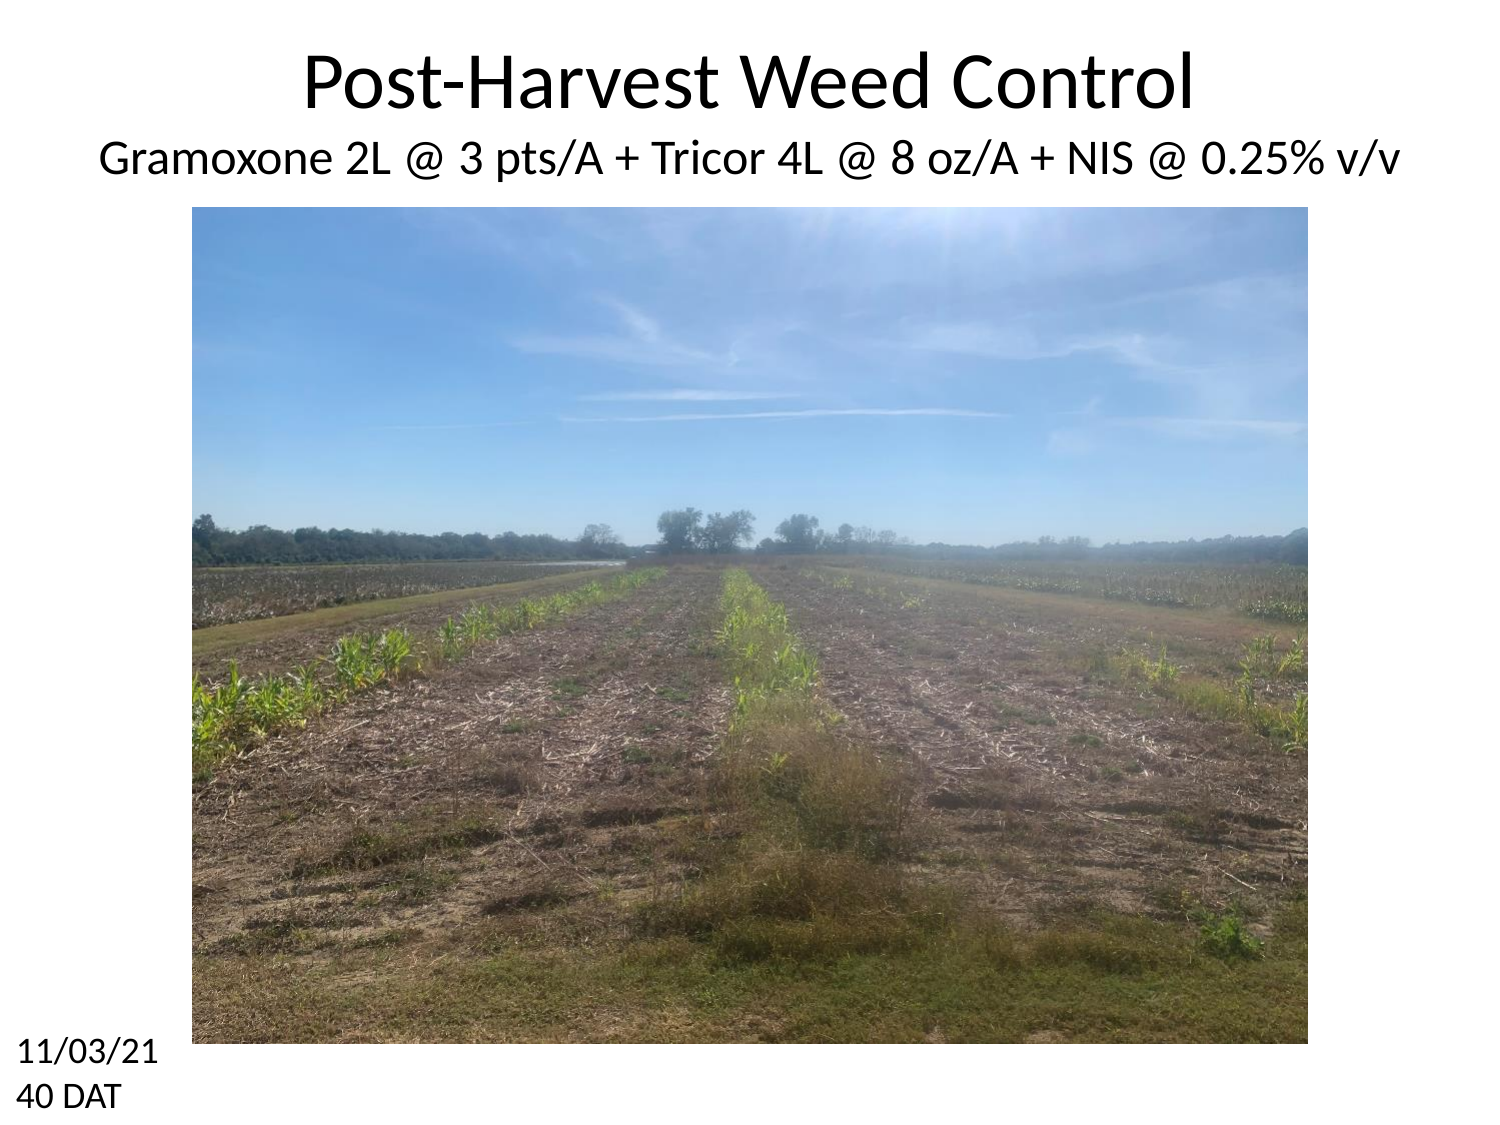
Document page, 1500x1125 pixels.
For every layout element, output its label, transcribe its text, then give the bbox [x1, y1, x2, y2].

title Post-Harvest Weed Control Gramoxone 2L @ 3 pts/A + Tricor 4L @ 8 oz/A + NIS @ 0.25% v/v [75, 12, 1425, 200]
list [192, 207, 1308, 1045]
text_box 11/03/21 40 DAT [1, 1018, 174, 1124]
